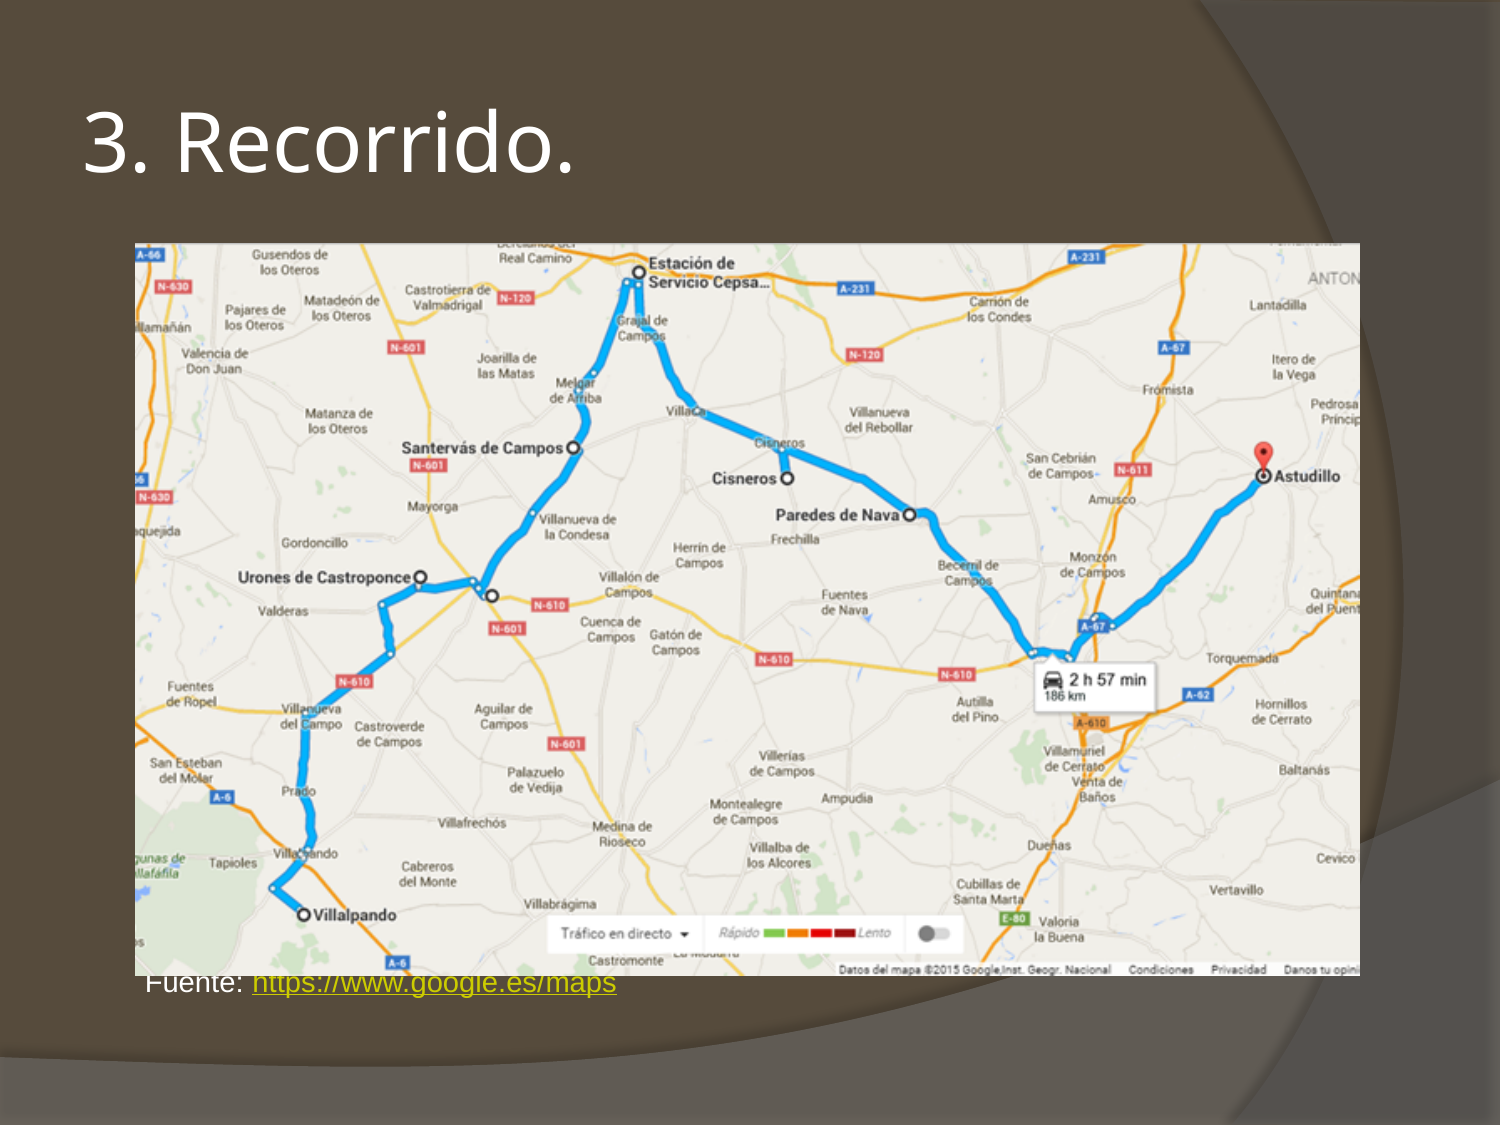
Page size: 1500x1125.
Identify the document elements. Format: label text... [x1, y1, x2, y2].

list Fuente: https://www.google.es/maps [123, 262, 1300, 1059]
picture [135, 243, 1360, 977]
title 3. Recorrido. [75, 45, 1300, 233]
